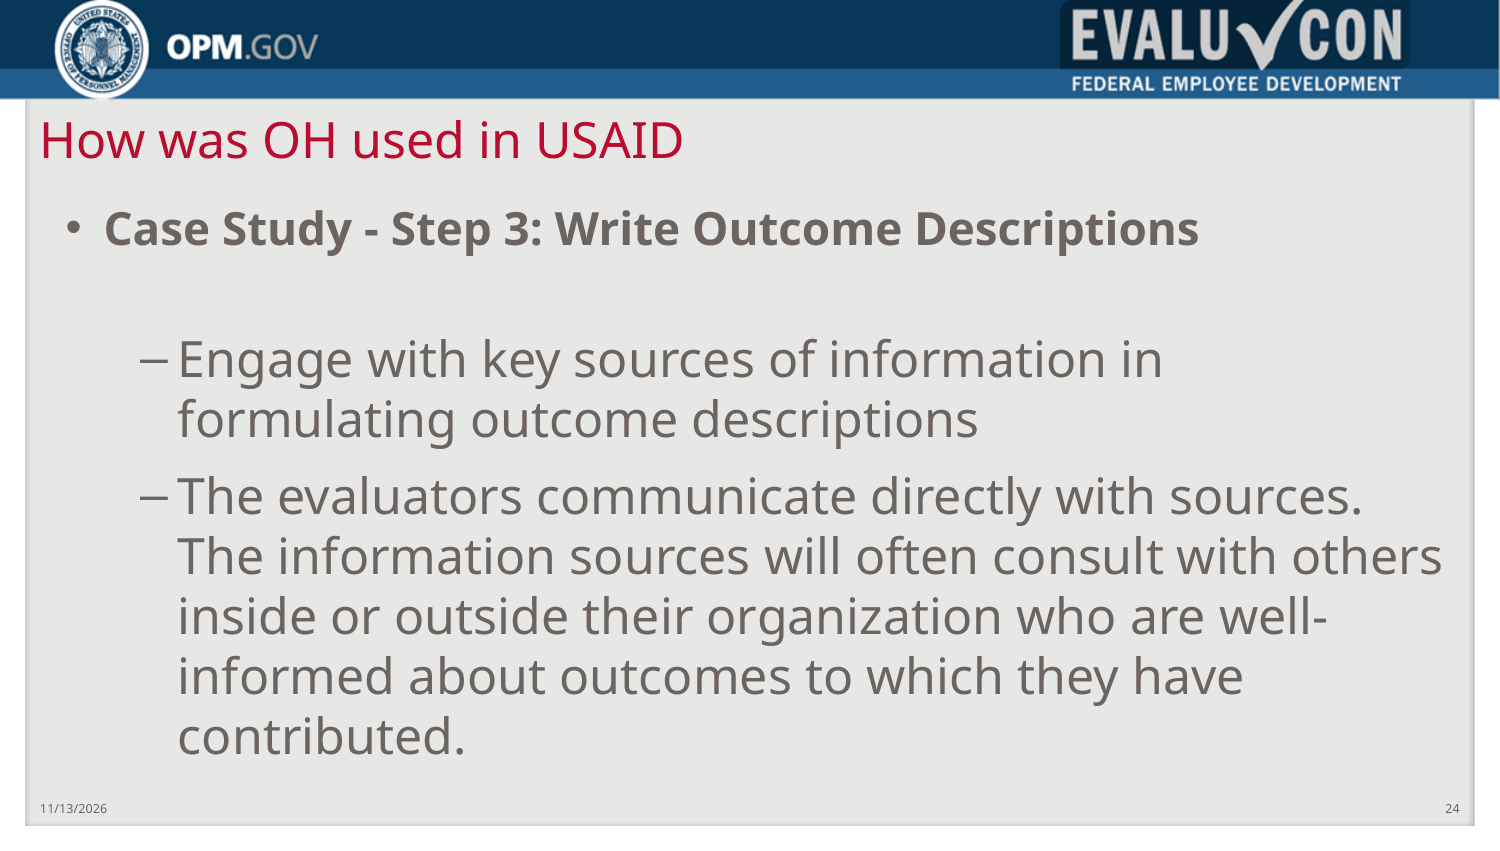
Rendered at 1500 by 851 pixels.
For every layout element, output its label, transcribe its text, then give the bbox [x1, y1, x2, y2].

slide_number 24 [1125, 794, 1475, 826]
list Case Study - Step 3: Write Outcome Descriptions Engage with key sources of information in formulating outcome descriptions The evaluators communicate directly with sources. The information sources will often consult with others inside or outside their organization who are well-informed about outcomes to which they have contributed. [50, 191, 1467, 851]
title How was OH used in USAID [24, 109, 1300, 177]
picture [0, 0, 1500, 101]
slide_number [24, 794, 375, 826]
